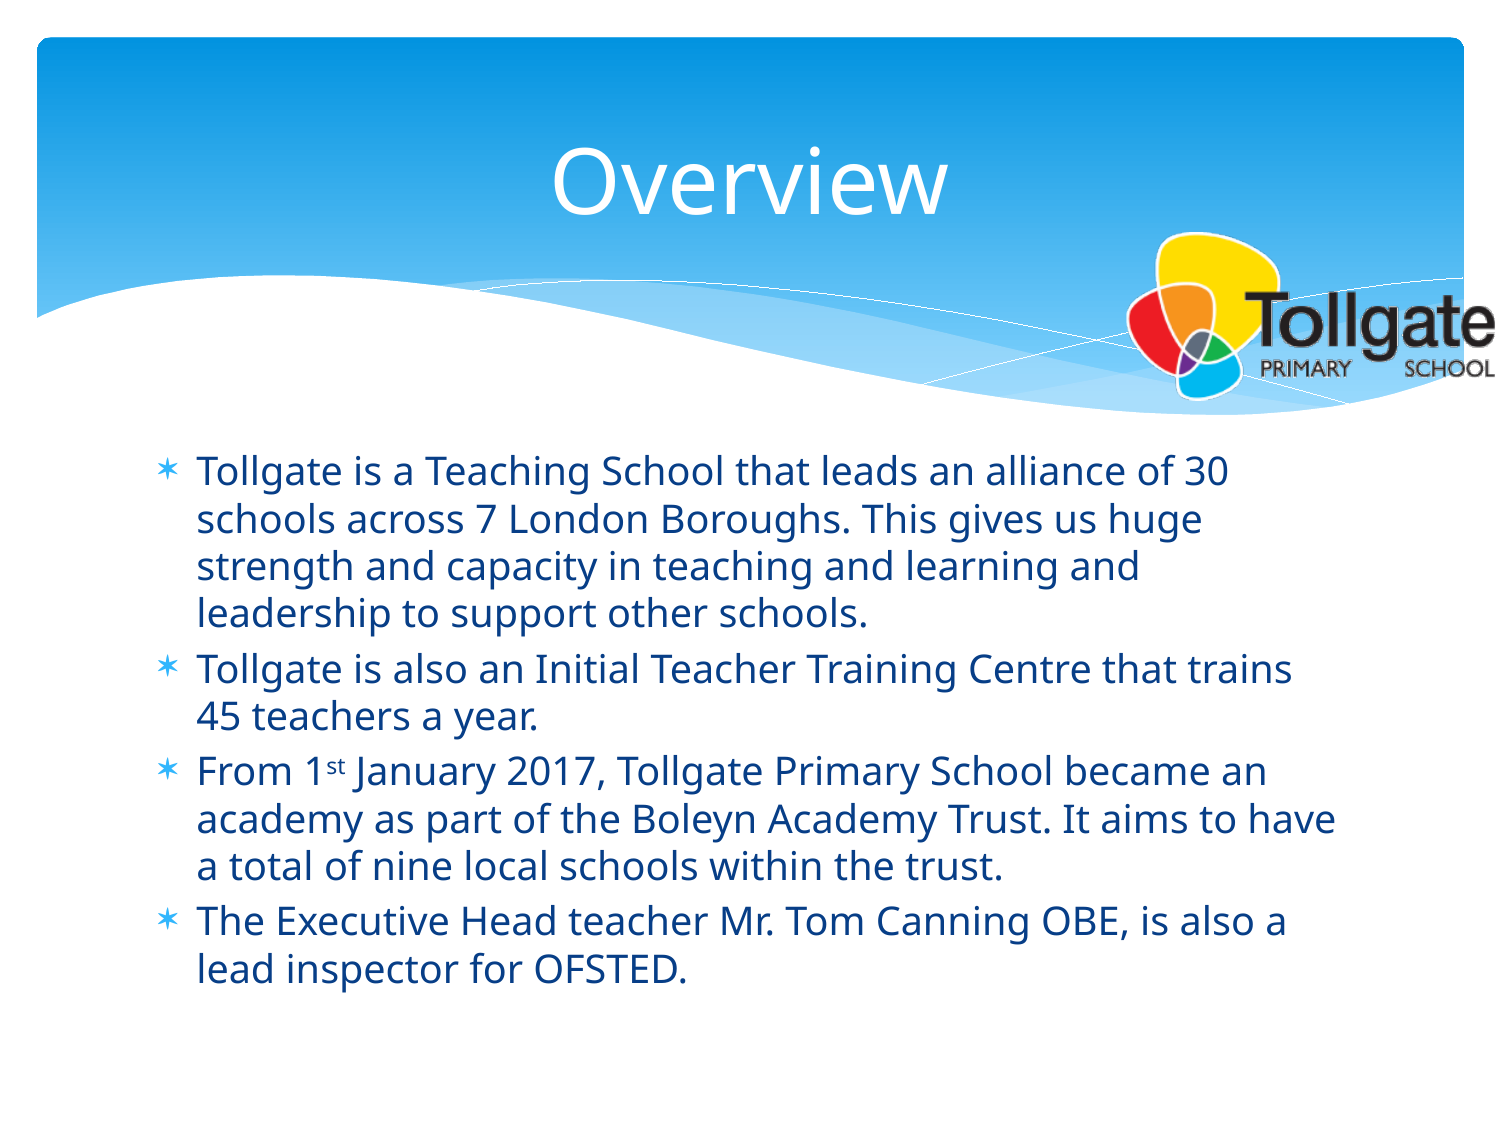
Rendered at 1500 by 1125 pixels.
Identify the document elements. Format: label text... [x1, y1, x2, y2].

title Overview [75, 91, 1425, 265]
picture [1125, 232, 1500, 401]
list Tollgate is a Teaching School that leads an alliance of 30 schools across 7 London Boroughs. This gives us huge strength and capacity in teaching and learning and leadership to support other schools. Tollgate is also an Initial Teacher Training Centre that trains 45 teachers a year. From 1st January 2017, Tollgate Primary School became an academy as part of the Boleyn Academy Trust. It aims to have a total of nine local schools within the trust. The Executive Head teacher Mr. Tom Canning OBE, is also a lead inspector for OFSTED. [143, 438, 1359, 1005]
